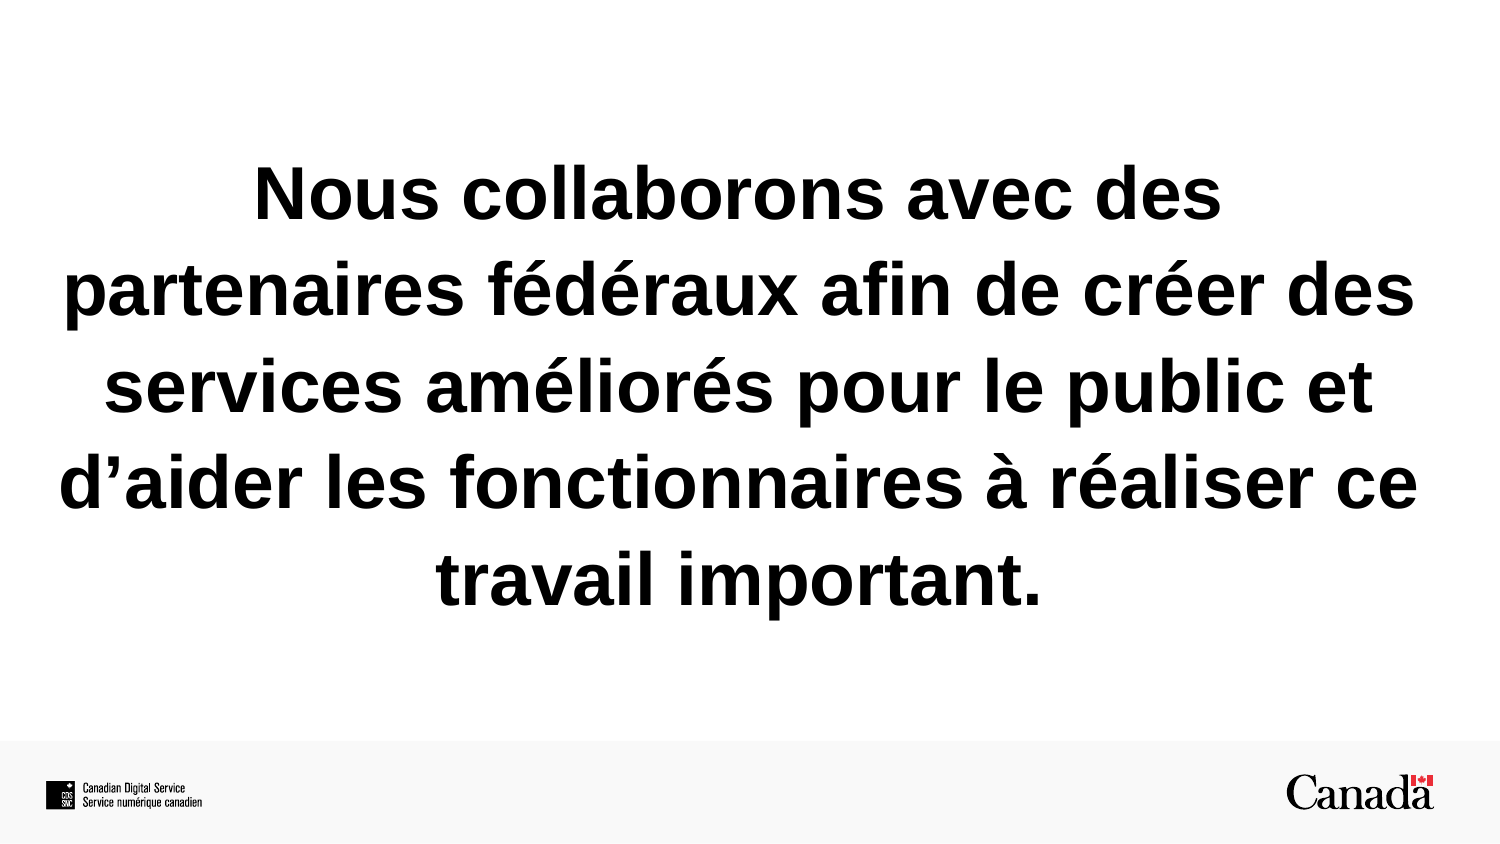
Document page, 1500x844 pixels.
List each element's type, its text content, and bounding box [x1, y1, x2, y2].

subtitle Nous collaborons avec des partenaires fédéraux afin de créer des services améliorés pour le public et d’aider les fonctionnaires à réaliser ce travail important. [44, 103, 1435, 657]
